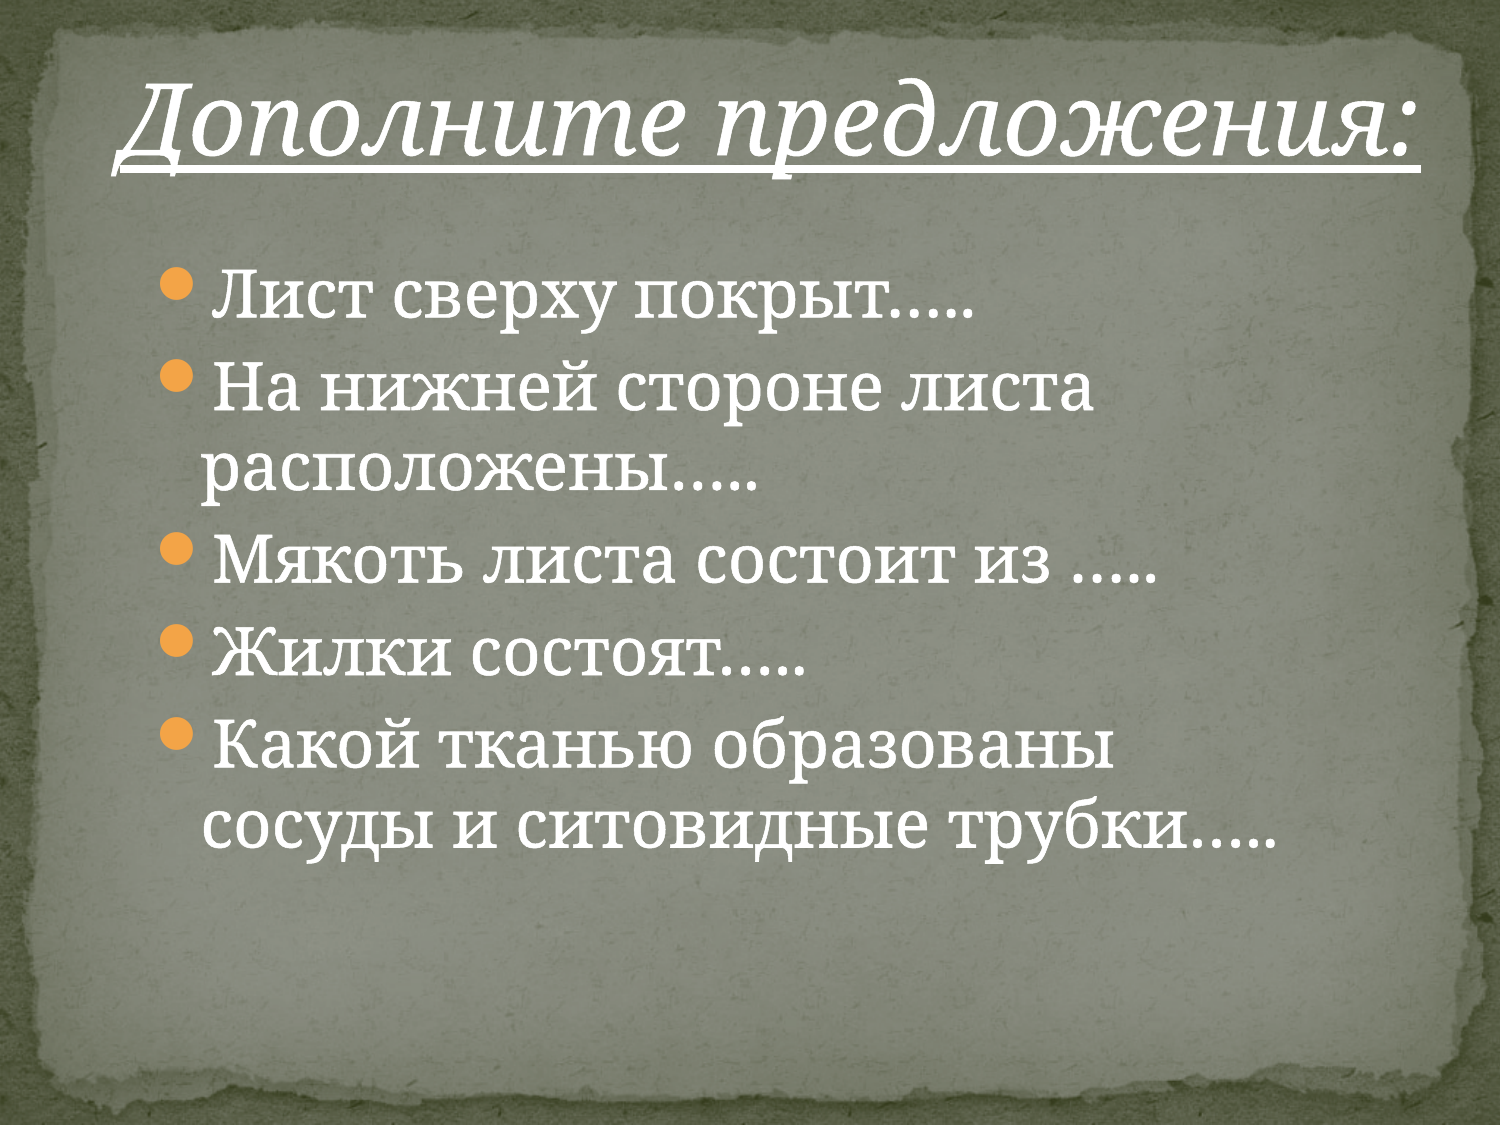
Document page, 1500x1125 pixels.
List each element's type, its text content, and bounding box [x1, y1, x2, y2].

list Лист сверху покрыт….. На нижней стороне листа расположены….. Мякоть листа состоит из ….. Жилки состоят….. Какой тканью образованы сосуды и ситовидные трубки….. [140, 303, 1300, 1062]
title Дополните предложения: [105, 113, 1456, 303]
